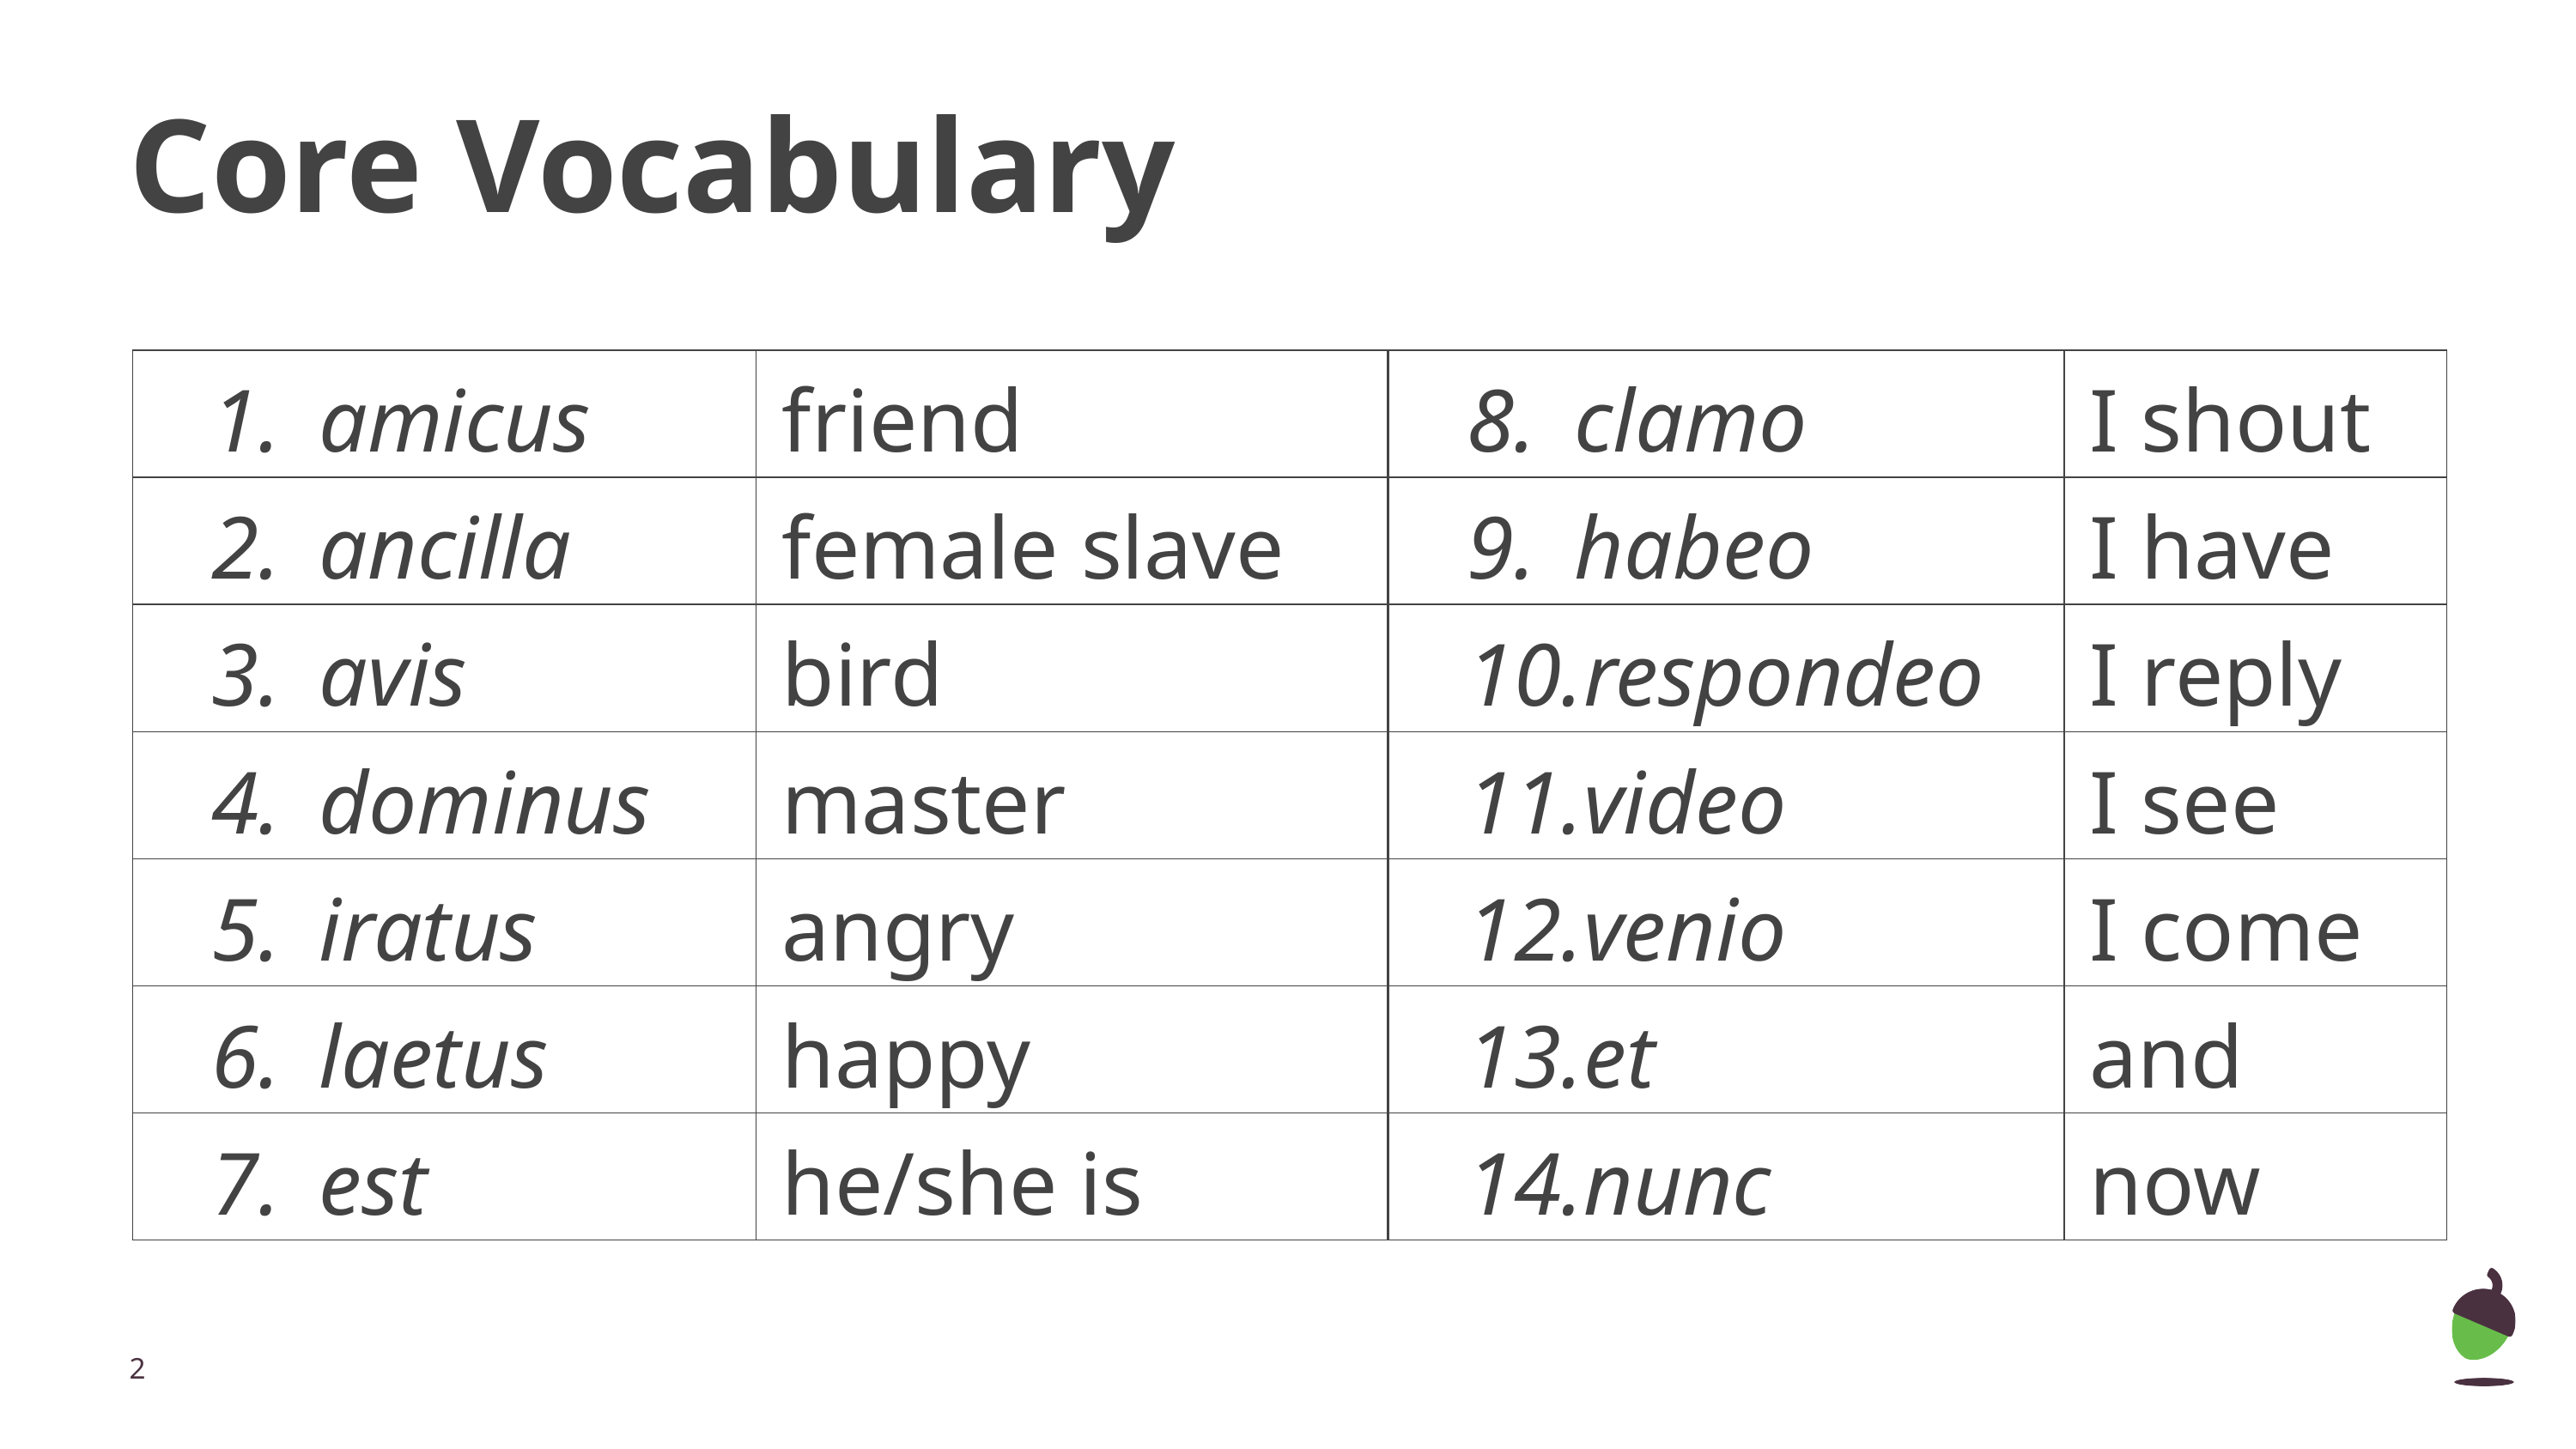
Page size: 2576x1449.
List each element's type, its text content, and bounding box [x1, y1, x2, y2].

table_cell master [756, 732, 1387, 858]
table_header amicus [133, 351, 756, 476]
title Core Vocabulary [129, 60, 2016, 213]
table_cell video [1389, 732, 2063, 858]
table_cell bird [756, 605, 1387, 731]
table_cell ancilla [133, 478, 756, 603]
table_header clamo [1389, 351, 2063, 476]
table_header friend [756, 351, 1387, 476]
slide_number ‹#› [129, 1349, 332, 1401]
table_cell now [2065, 1113, 2446, 1240]
table_cell laetus [133, 986, 756, 1113]
table_cell avis [133, 605, 756, 731]
table_cell female slave [756, 478, 1387, 603]
table_cell I reply [2065, 605, 2446, 731]
table_cell I see [2065, 732, 2446, 858]
table_cell iratus [133, 859, 756, 985]
table_header I shout [2065, 351, 2446, 476]
table_cell habeo [1389, 478, 2063, 603]
table_cell est [133, 1113, 756, 1240]
table_cell I come [2065, 859, 2446, 985]
table_cell and [2065, 986, 2446, 1113]
table_cell I have [2065, 478, 2446, 603]
table_cell angry [756, 859, 1387, 985]
table_cell dominus [133, 732, 756, 858]
table_cell respondeo [1389, 605, 2063, 731]
table_cell he/she is [756, 1113, 1387, 1240]
table_cell happy [756, 986, 1387, 1113]
table_cell venio [1389, 859, 2063, 985]
table_cell et [1389, 986, 2063, 1113]
table_cell nunc [1389, 1113, 2063, 1240]
picture [2451, 1268, 2516, 1386]
